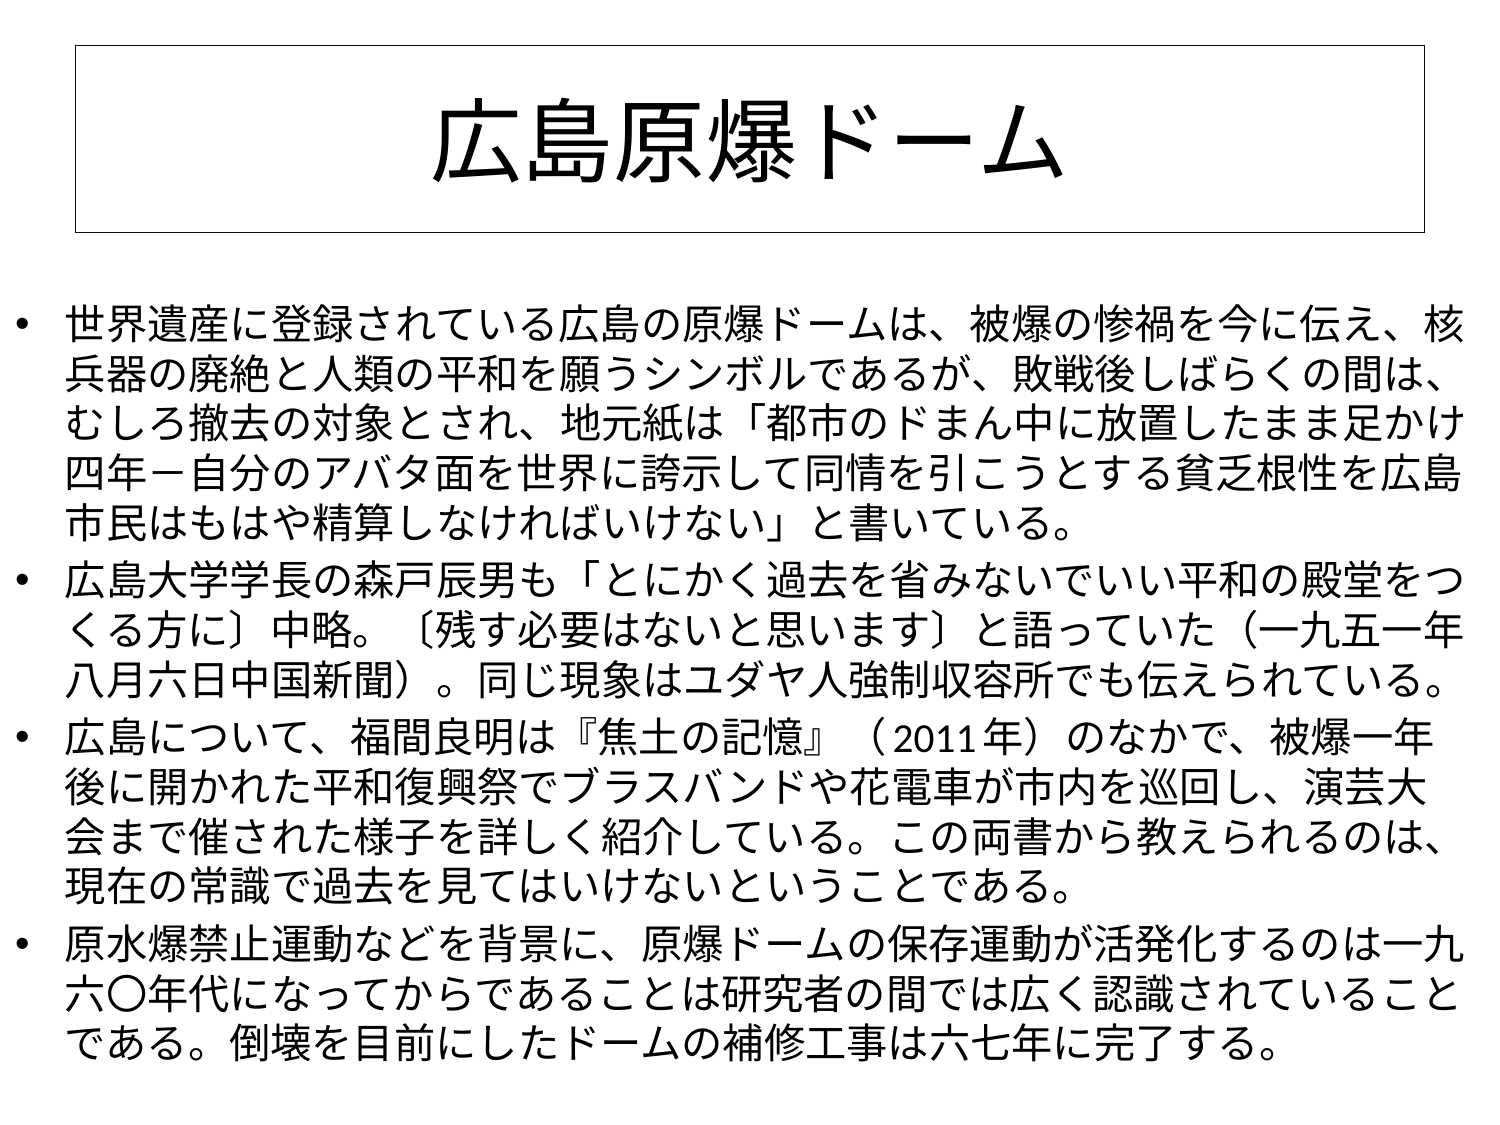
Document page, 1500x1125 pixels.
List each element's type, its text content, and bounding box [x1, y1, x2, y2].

list 世界遺産に登録されている広島の原爆ドームは、被爆の惨禍を今に伝え、核兵器の廃絶と人類の平和を願うシンボルであるが、敗戦後しばらくの間は、むしろ撤去の対象とされ、地元紙は「都市のドまん中に放置したまま足かけ四年－自分のアバタ面を世界に誇示して同情を引こうとする貧乏根性を広島市民はもはや精算しなければいけない」と書いている。 広島大学学長の森戸辰男も「とにかく過去を省みないでいい平和の殿堂をつくる方に〕中略。〔残す必要はないと思います〕と語っていた（一九五一年八月六日中国新聞）。同じ現象はユダヤ人強制収容所でも伝えられている。 広島について、福間良明は『焦土の記憶』（2011年）のなかで、被爆一年後に開かれた平和復興祭でブラスバンドや花電車が市内を巡回し、演芸大会まで催された様子を詳しく紹介している。この両書から教えられるのは、現在の常識で過去を見てはいけないということである。 原水爆禁止運動などを背景に、原爆ドームの保存運動が活発化するのは一九六〇年代になってからであることは研究者の間では広く認識されていることである。倒壊を目前にしたドームの補修工事は六七年に完了する。 [0, 290, 1483, 1118]
title 広島原爆ドーム [75, 45, 1425, 233]
